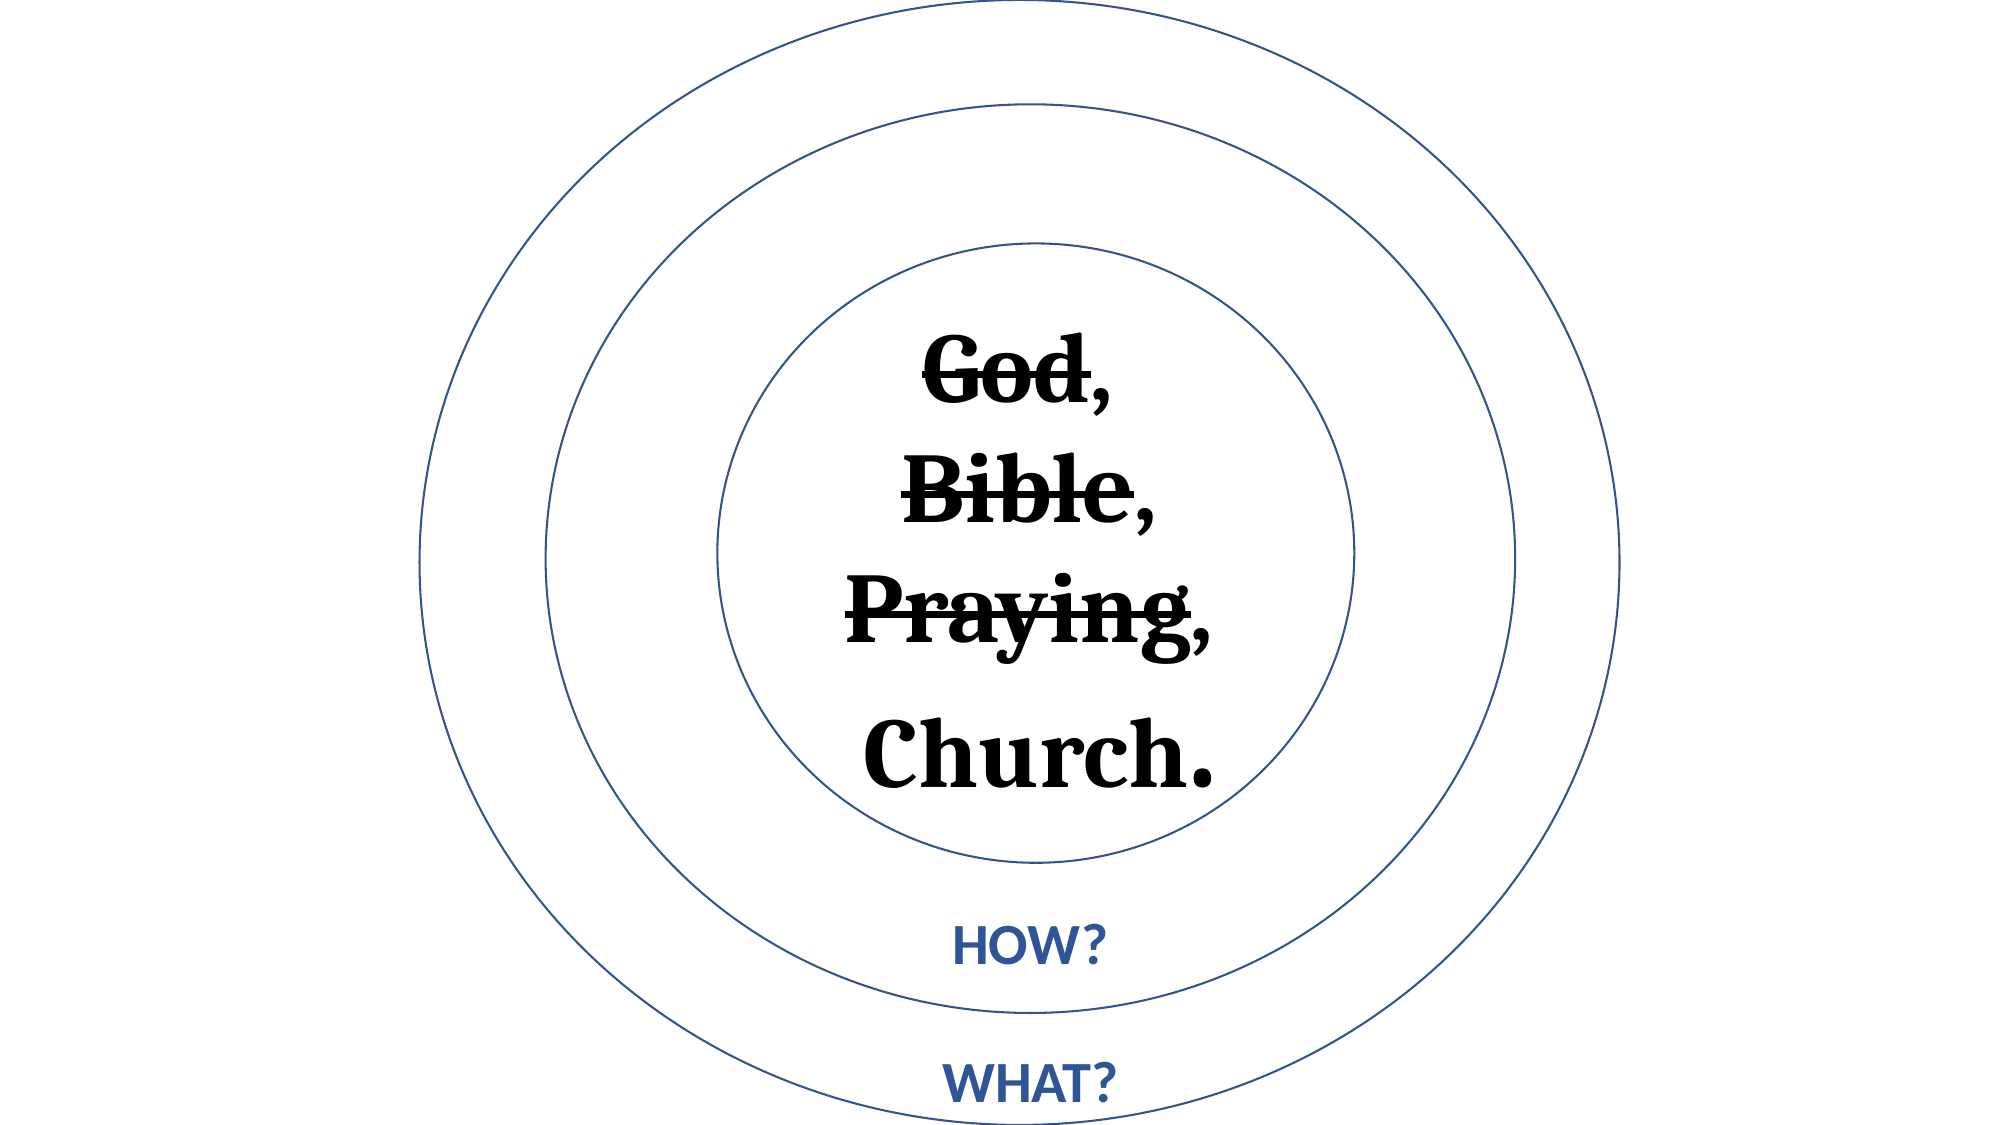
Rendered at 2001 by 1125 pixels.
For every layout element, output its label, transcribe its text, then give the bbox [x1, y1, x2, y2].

text_box [418, 0, 1621, 1101]
text_box WHAT? [841, 1037, 1220, 1122]
